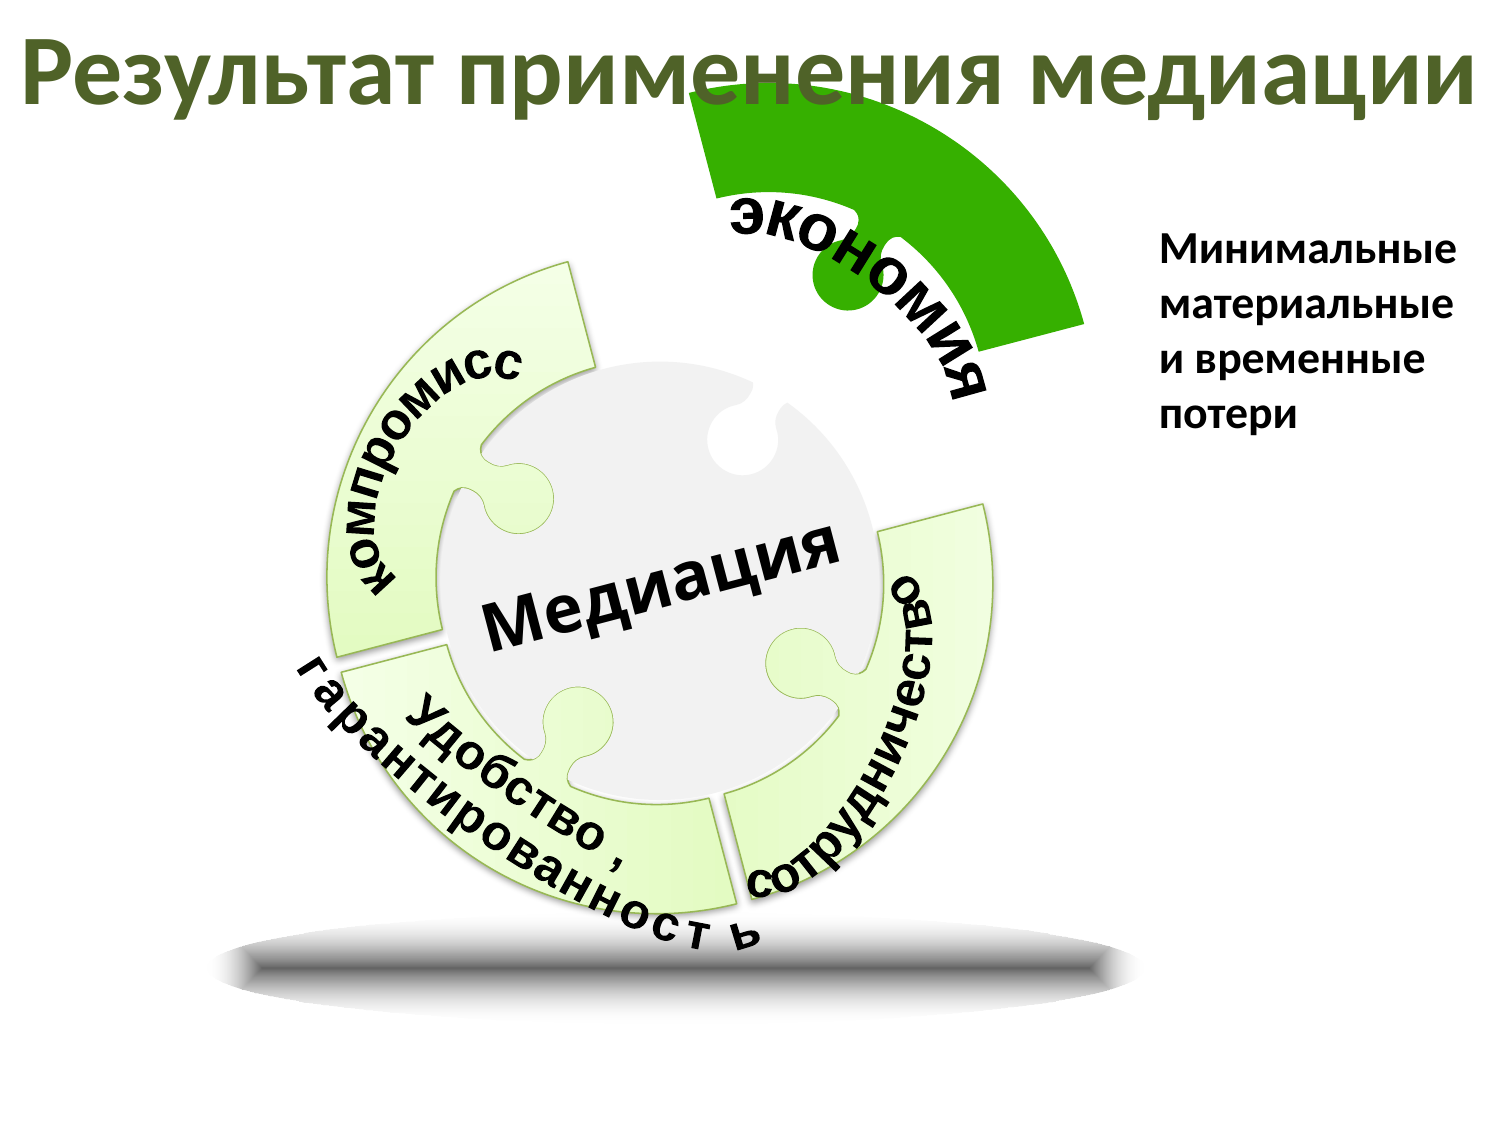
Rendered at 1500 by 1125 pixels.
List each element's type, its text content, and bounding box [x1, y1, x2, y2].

text_box Минимальные материальные и временные потери [1143, 210, 1483, 446]
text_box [308, 99, 1117, 897]
text_box [206, 912, 1145, 1024]
text_box Результат применения медиации [0, 0, 1500, 129]
